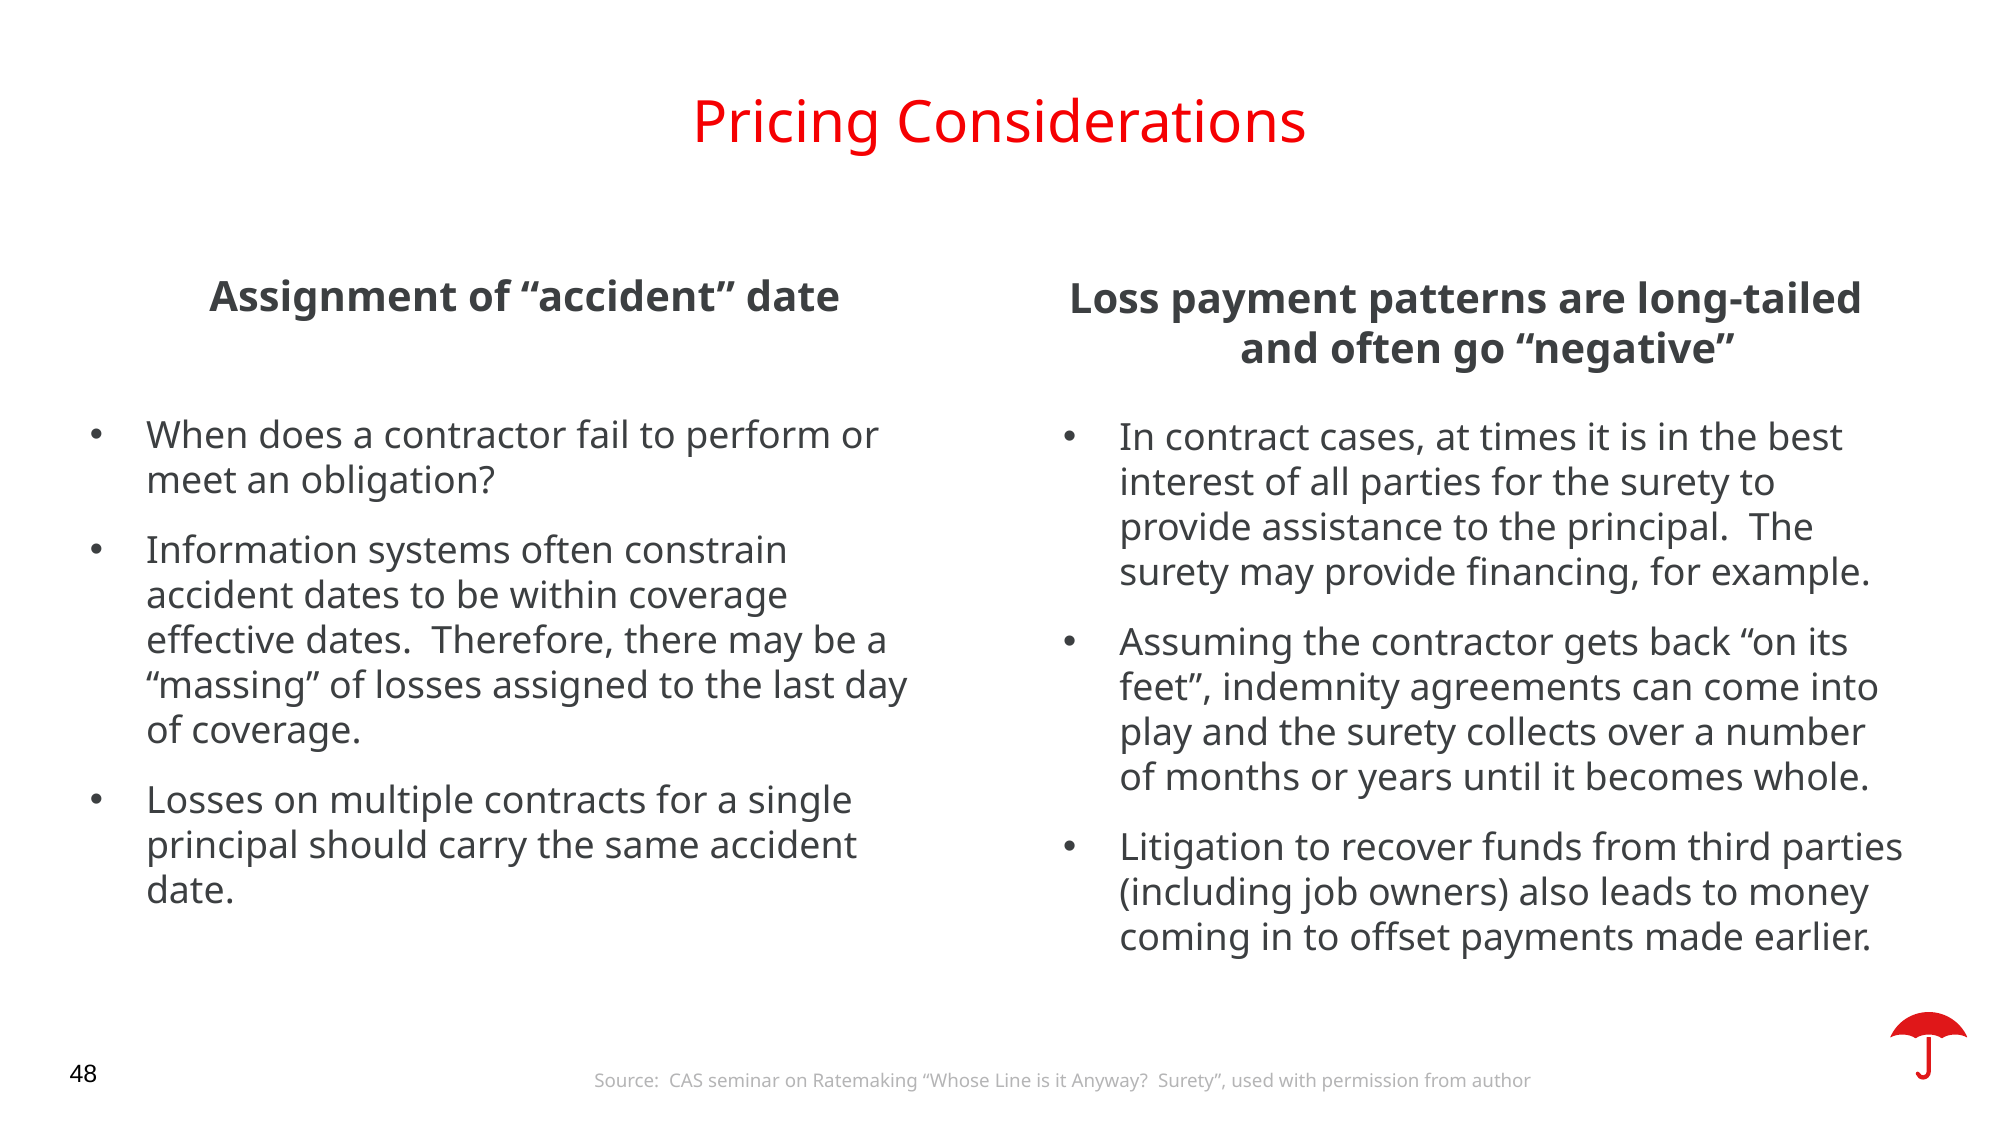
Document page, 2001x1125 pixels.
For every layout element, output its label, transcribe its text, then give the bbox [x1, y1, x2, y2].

list Loss payment patterns are long-tailed and often go “negative” [1048, 264, 1927, 375]
list Pricing Considerations [75, 77, 1925, 150]
list Assignment of “accident” date [75, 262, 975, 336]
list When does a contractor fail to perform or meet an obligation? Information systems often constrain accident dates to be within coverage effective dates. Therefore, there may be a “massing” of losses assigned to the last day of coverage. Losses on multiple contracts for a single principal should carry the same accident date. [75, 403, 949, 1038]
footer Source: CAS seminar on Ratemaking “Whose Line is it Anyway? Surety”, used with permission from author [512, 1065, 1613, 1125]
slide_number 48 [37, 1042, 113, 1103]
list In contract cases, at times it is in the best interest of all parties for the surety to provide assistance to the principal. The surety may provide financing, for example. Assuming the contractor gets back “on its feet”, indemnity agreements can come into play and the surety collects over a number of months or years until it becomes whole. Litigation to recover funds from third parties (including job owners) also leads to money coming in to offset payments made earlier. [1048, 405, 1925, 1013]
